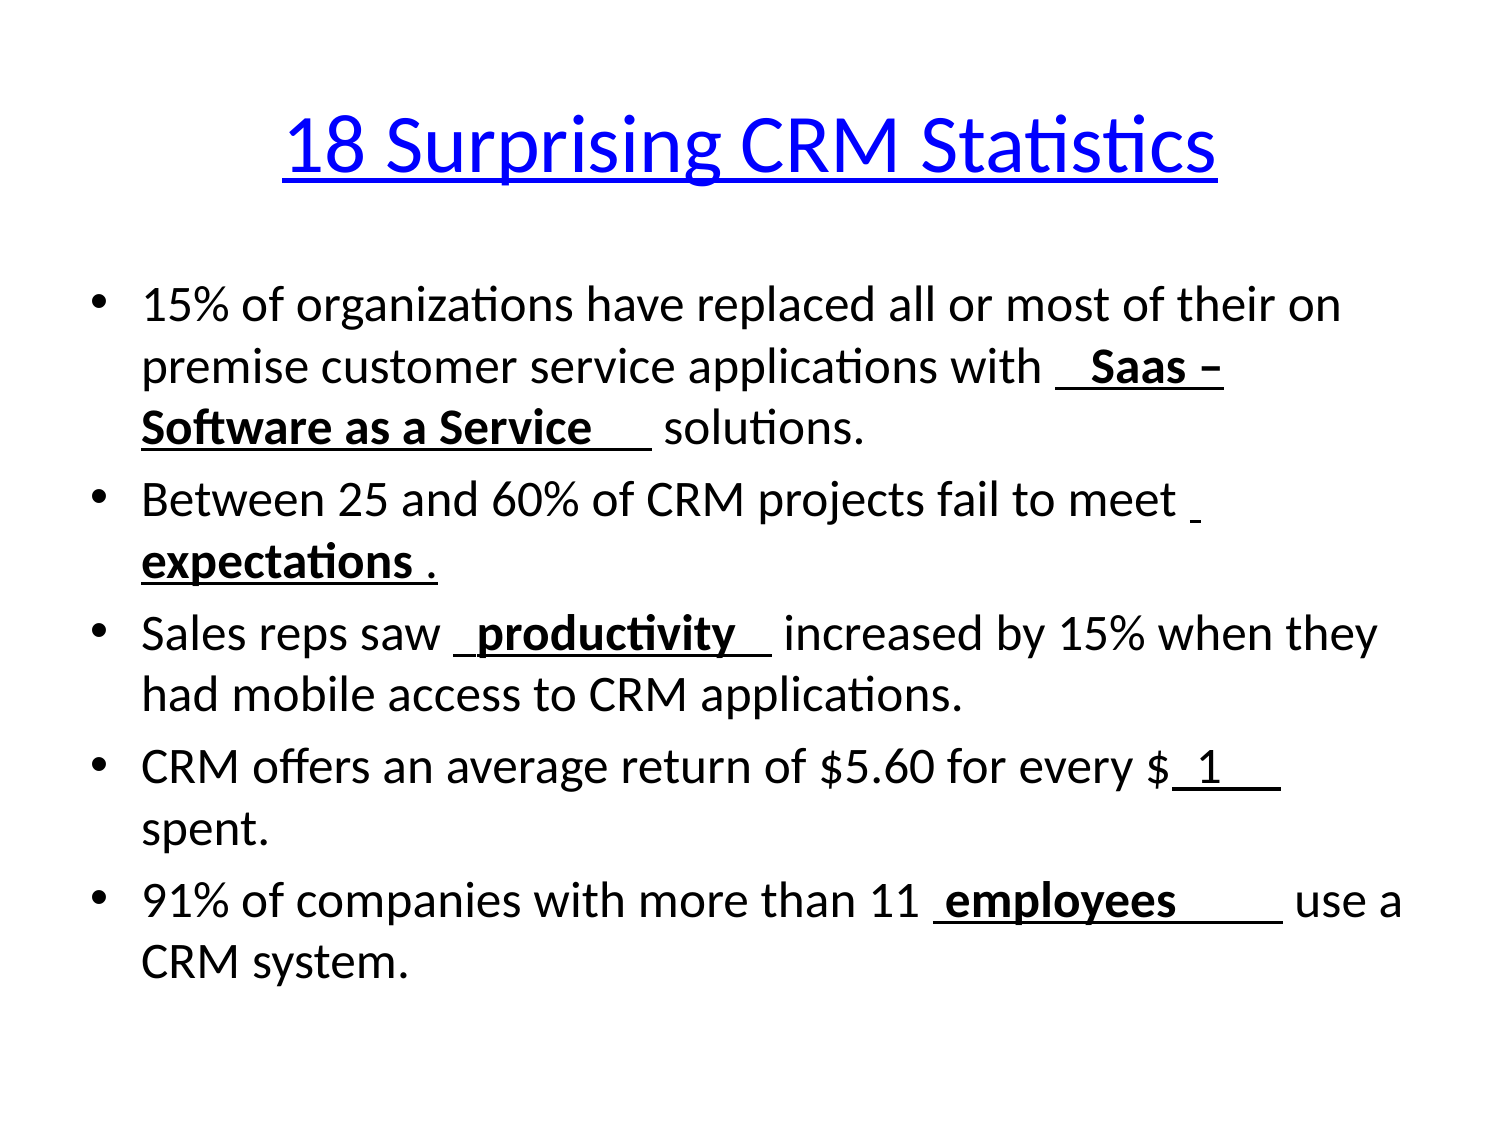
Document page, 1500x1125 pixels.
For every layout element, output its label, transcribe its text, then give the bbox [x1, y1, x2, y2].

list 15% of organizations have replaced all or most of their on premise customer service applications with Saas – Software as a Service solutions. Between 25 and 60% of CRM projects fail to meet expectations . Sales reps saw productivity increased by 15% when they had mobile access to CRM applications. CRM offers an average return of $5.60 for every $ 1 spent. 91% of companies with more than 11 employees use a CRM system. [75, 262, 1425, 1005]
title 18 Surprising CRM Statistics [75, 45, 1425, 233]
